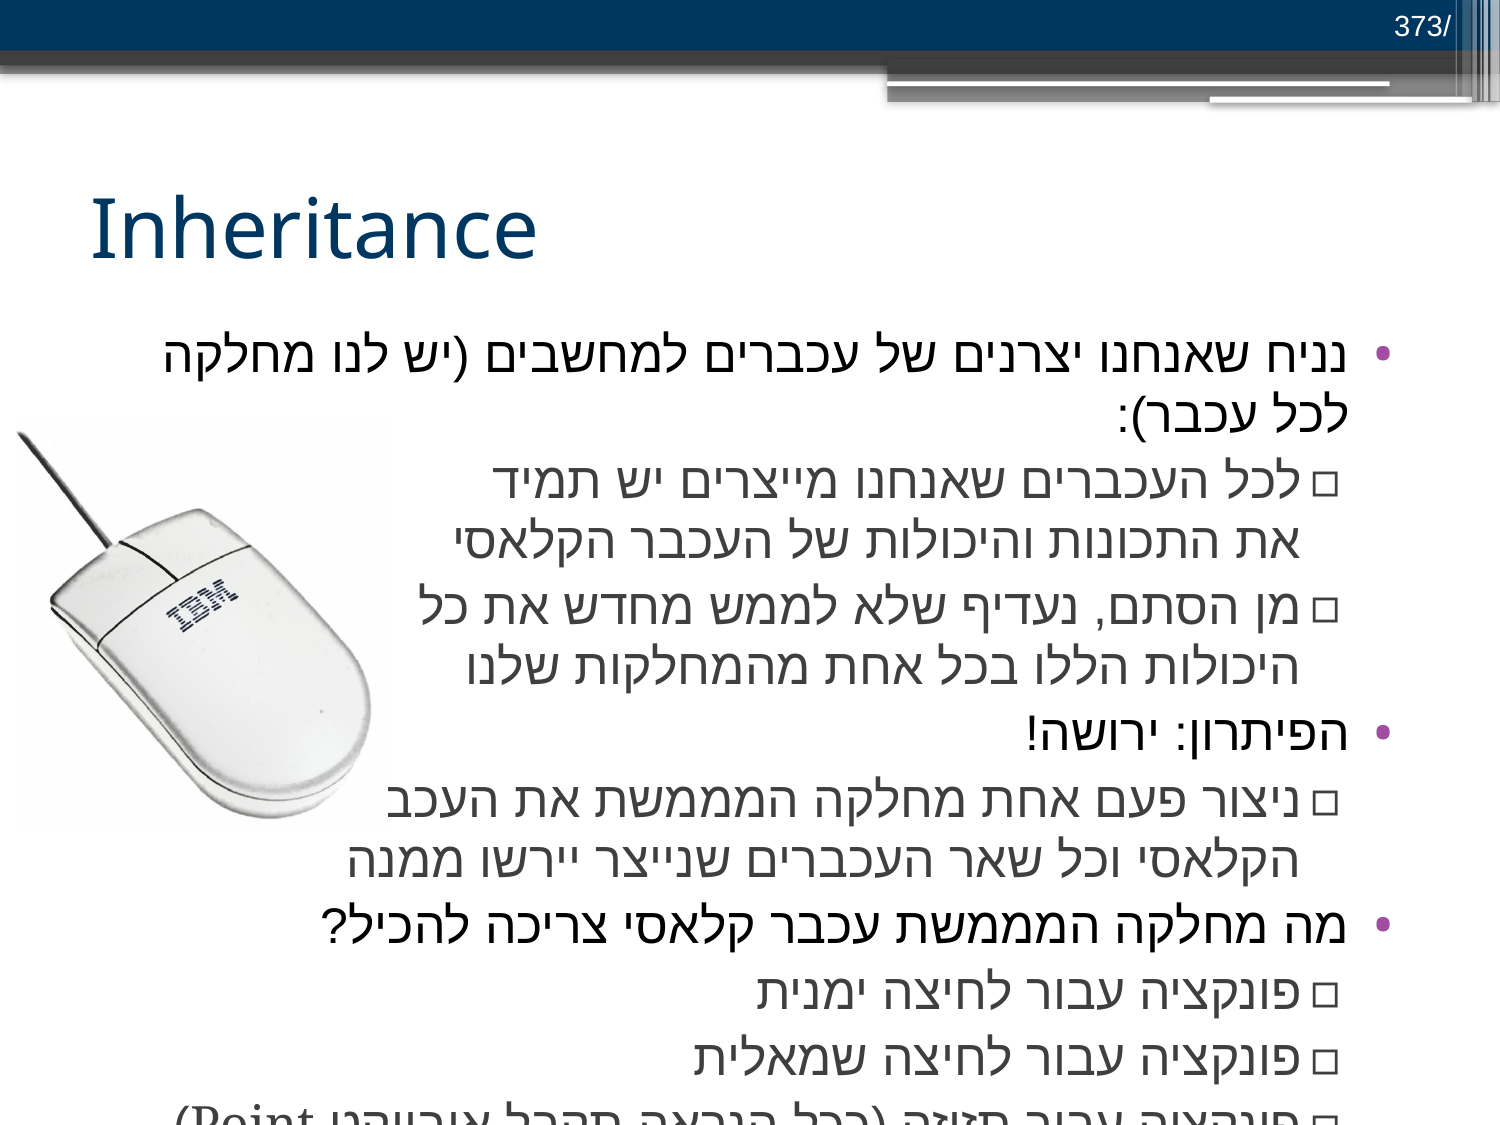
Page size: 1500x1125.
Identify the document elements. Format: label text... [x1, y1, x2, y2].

list נניח שאנחנו יצרנים של עכברים למחשבים (יש לנו מחלקה לכל עכבר): לכל העכברים שאנחנו מייצרים יש תמיד את התכונות והיכולות של העכבר הקלאסי מן הסתם, נעדיף שלא לממש מחדש את כל היכולות הללו בכל אחת מהמחלקות שלנו הפיתרון: ירושה! ניצור פעם אחת מחלקה המממשת את העכבר הקלאסי וכל שאר העכברים שנייצר יירשו ממנה מה מחלקה המממשת עכבר קלאסי צריכה להכיל? פונקציה עבור לחיצה ימנית פונקציה עבור לחיצה שמאלית פונקציה עבור תזוזה (ככל הנראה תקבל אובייקט Point) [75, 314, 1425, 1094]
title Inheritance [75, 137, 1425, 313]
slide_number /373 [1316, 0, 1466, 61]
picture [15, 420, 389, 832]
